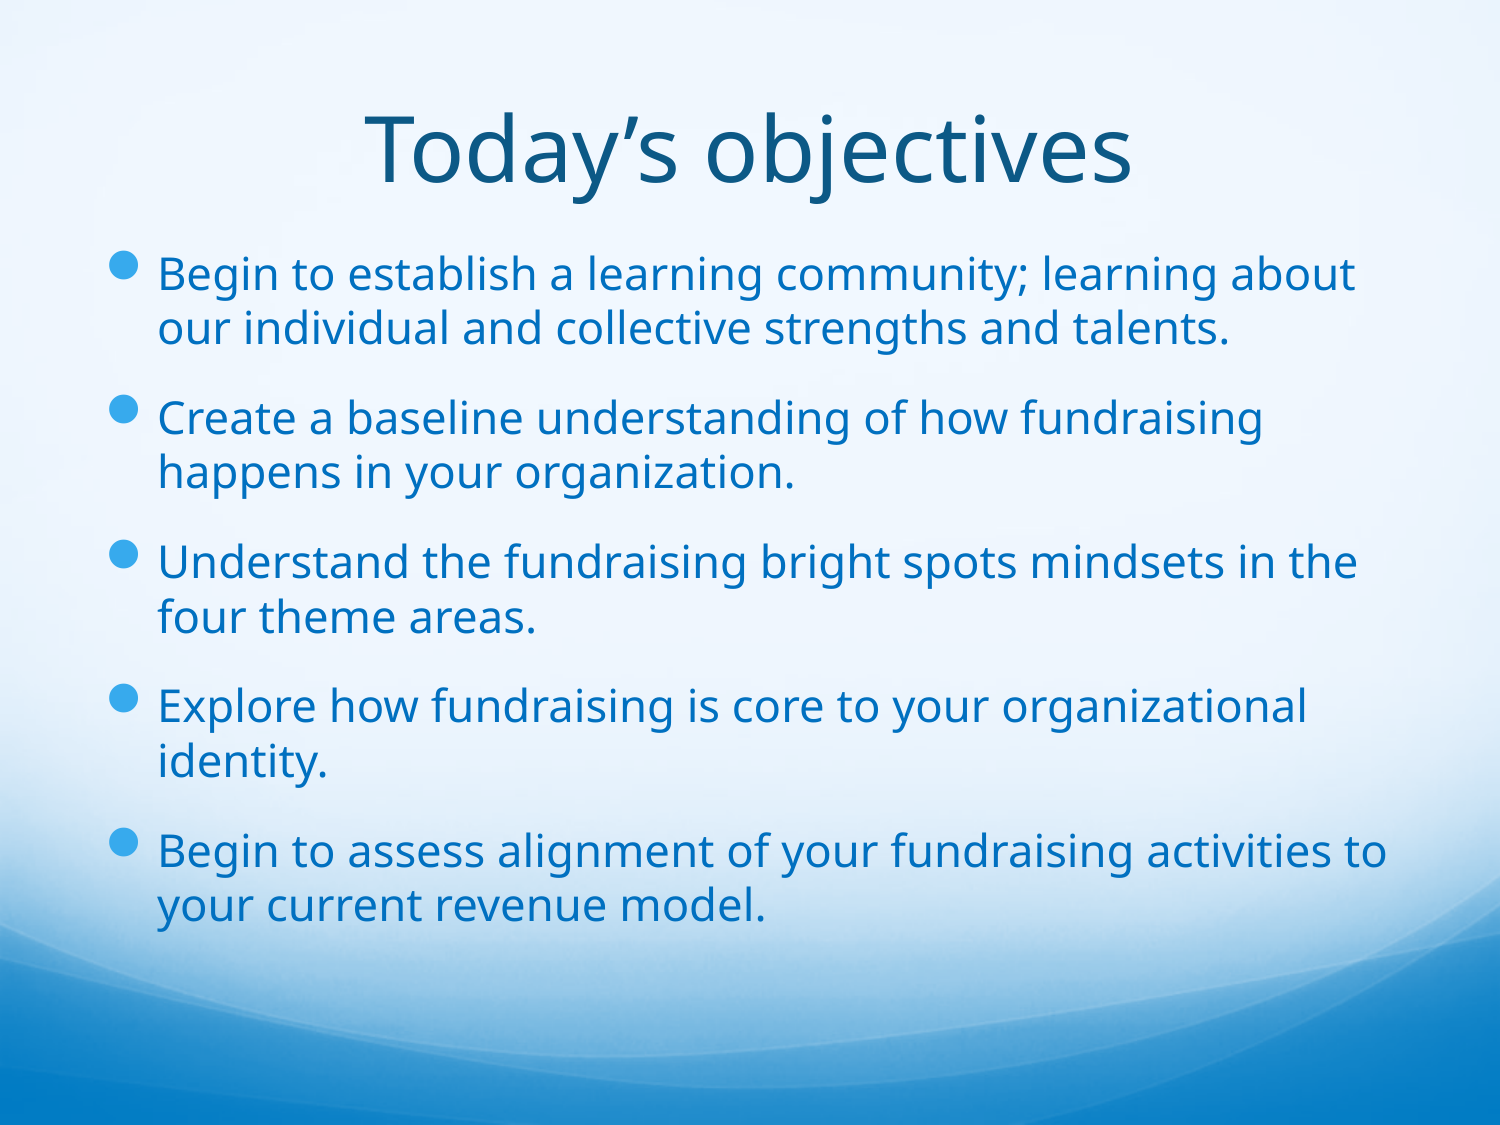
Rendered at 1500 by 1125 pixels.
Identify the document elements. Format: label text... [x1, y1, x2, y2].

title Today’s objectives [90, 17, 1410, 209]
list Begin to establish a learning community; learning about our individual and collective strengths and talents. Create a baseline understanding of how fundraising happens in your organization. Understand the fundraising bright spots mindsets in the four theme areas. Explore how fundraising is core to your organizational identity. Begin to assess alignment of your fundraising activities to your current revenue model. [90, 236, 1410, 950]
